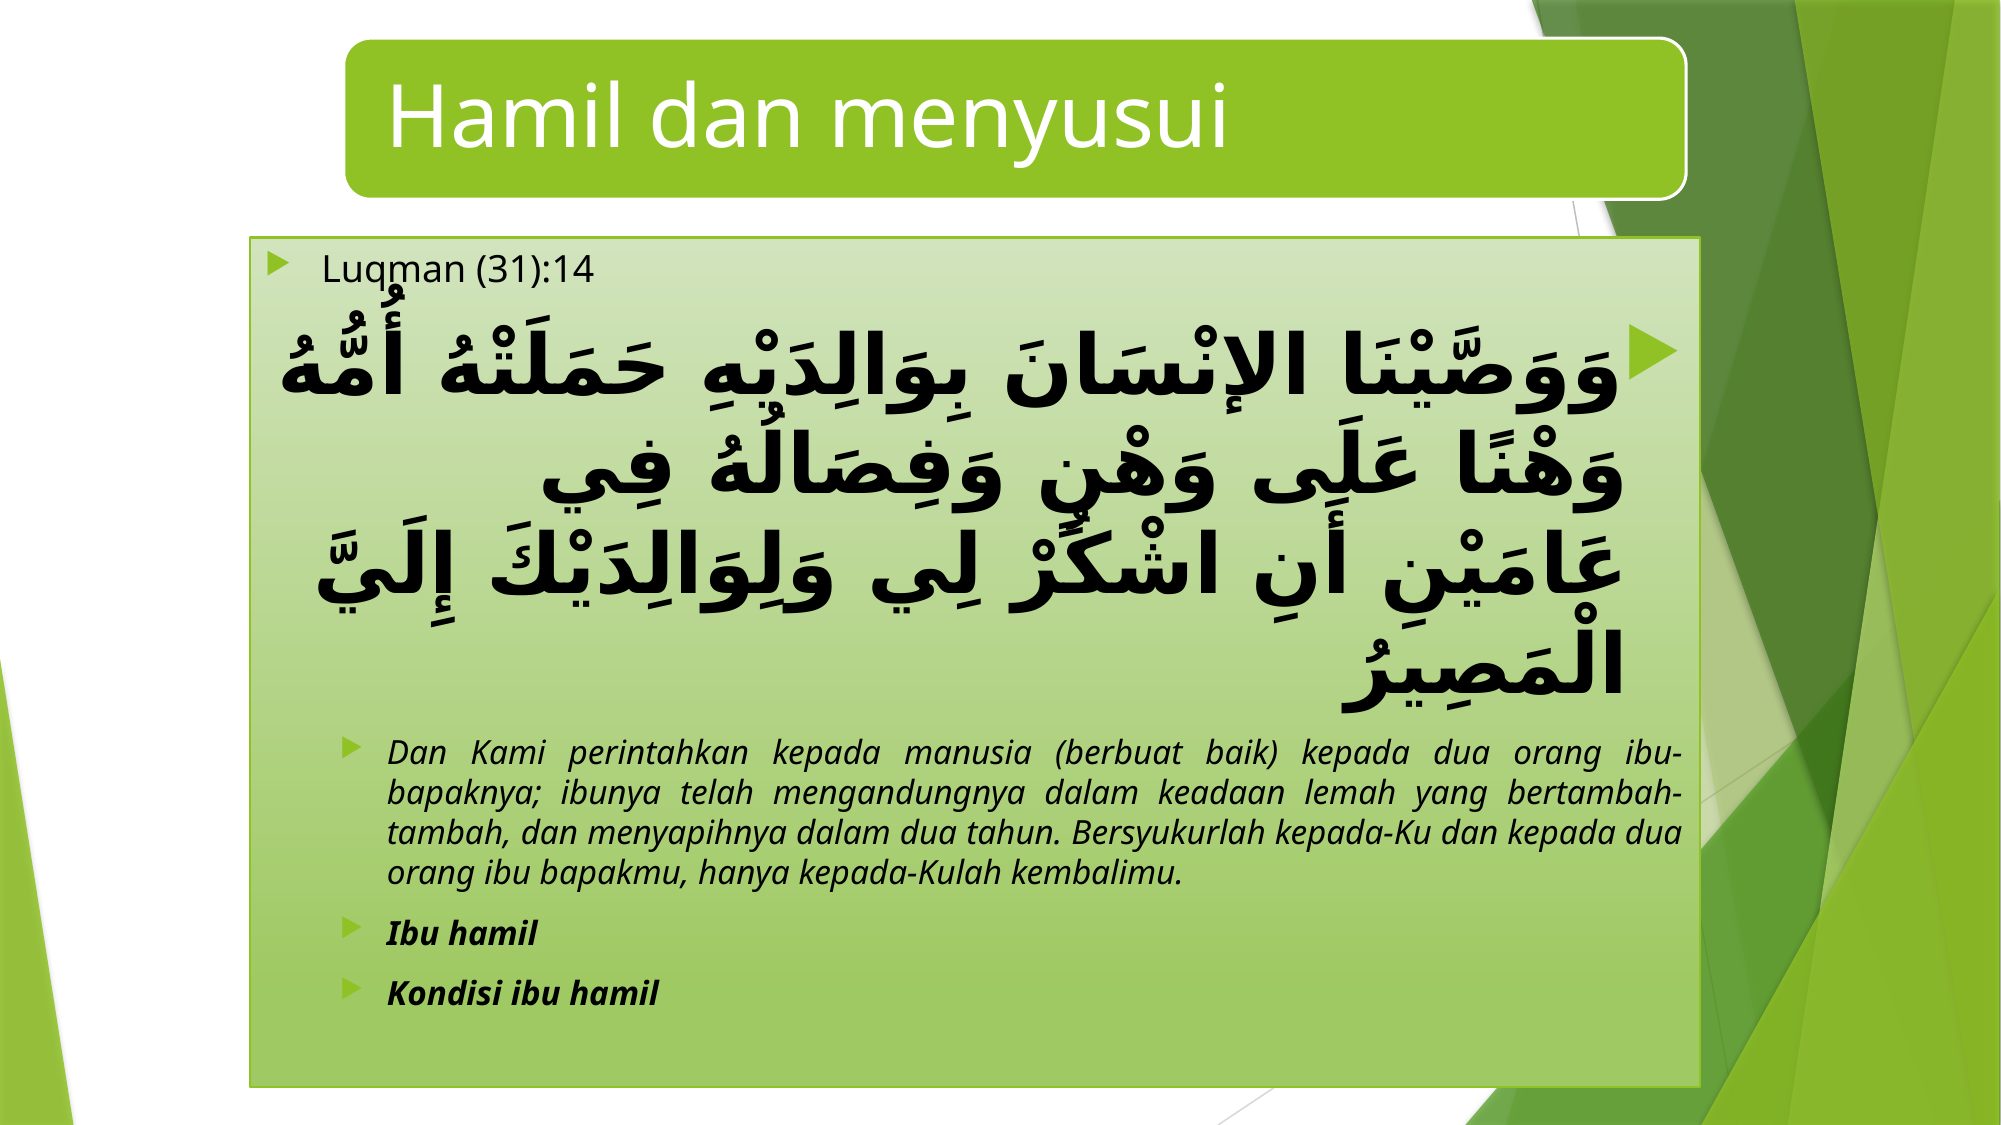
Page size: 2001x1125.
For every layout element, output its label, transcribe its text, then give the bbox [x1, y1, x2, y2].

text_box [343, 36, 1687, 201]
list Luqman (31):14 وَوَصَّيْنَا الإنْسَانَ بِوَالِدَيْهِ حَمَلَتْهُ أُمُّهُ وَهْنًا عَلَى وَهْنٍ وَفِصَالُهُ فِي عَامَيْنِ أَنِ اشْكُرْ لِي وَلِوَالِدَيْكَ إِلَيَّ الْمَصِيرُ Dan Kami perintahkan kepada manusia (berbuat baik) kepada dua orang ibu-bapaknya; ibunya telah mengandungnya dalam keadaan lemah yang bertambah-tambah, dan menyapihnya dalam dua tahun. Bersyukurlah kepada-Ku dan kepada dua orang ibu bapakmu, hanya kepada-Kulah kembalimu. Ibu hamil Kondisi ibu hamil [249, 236, 1701, 1088]
